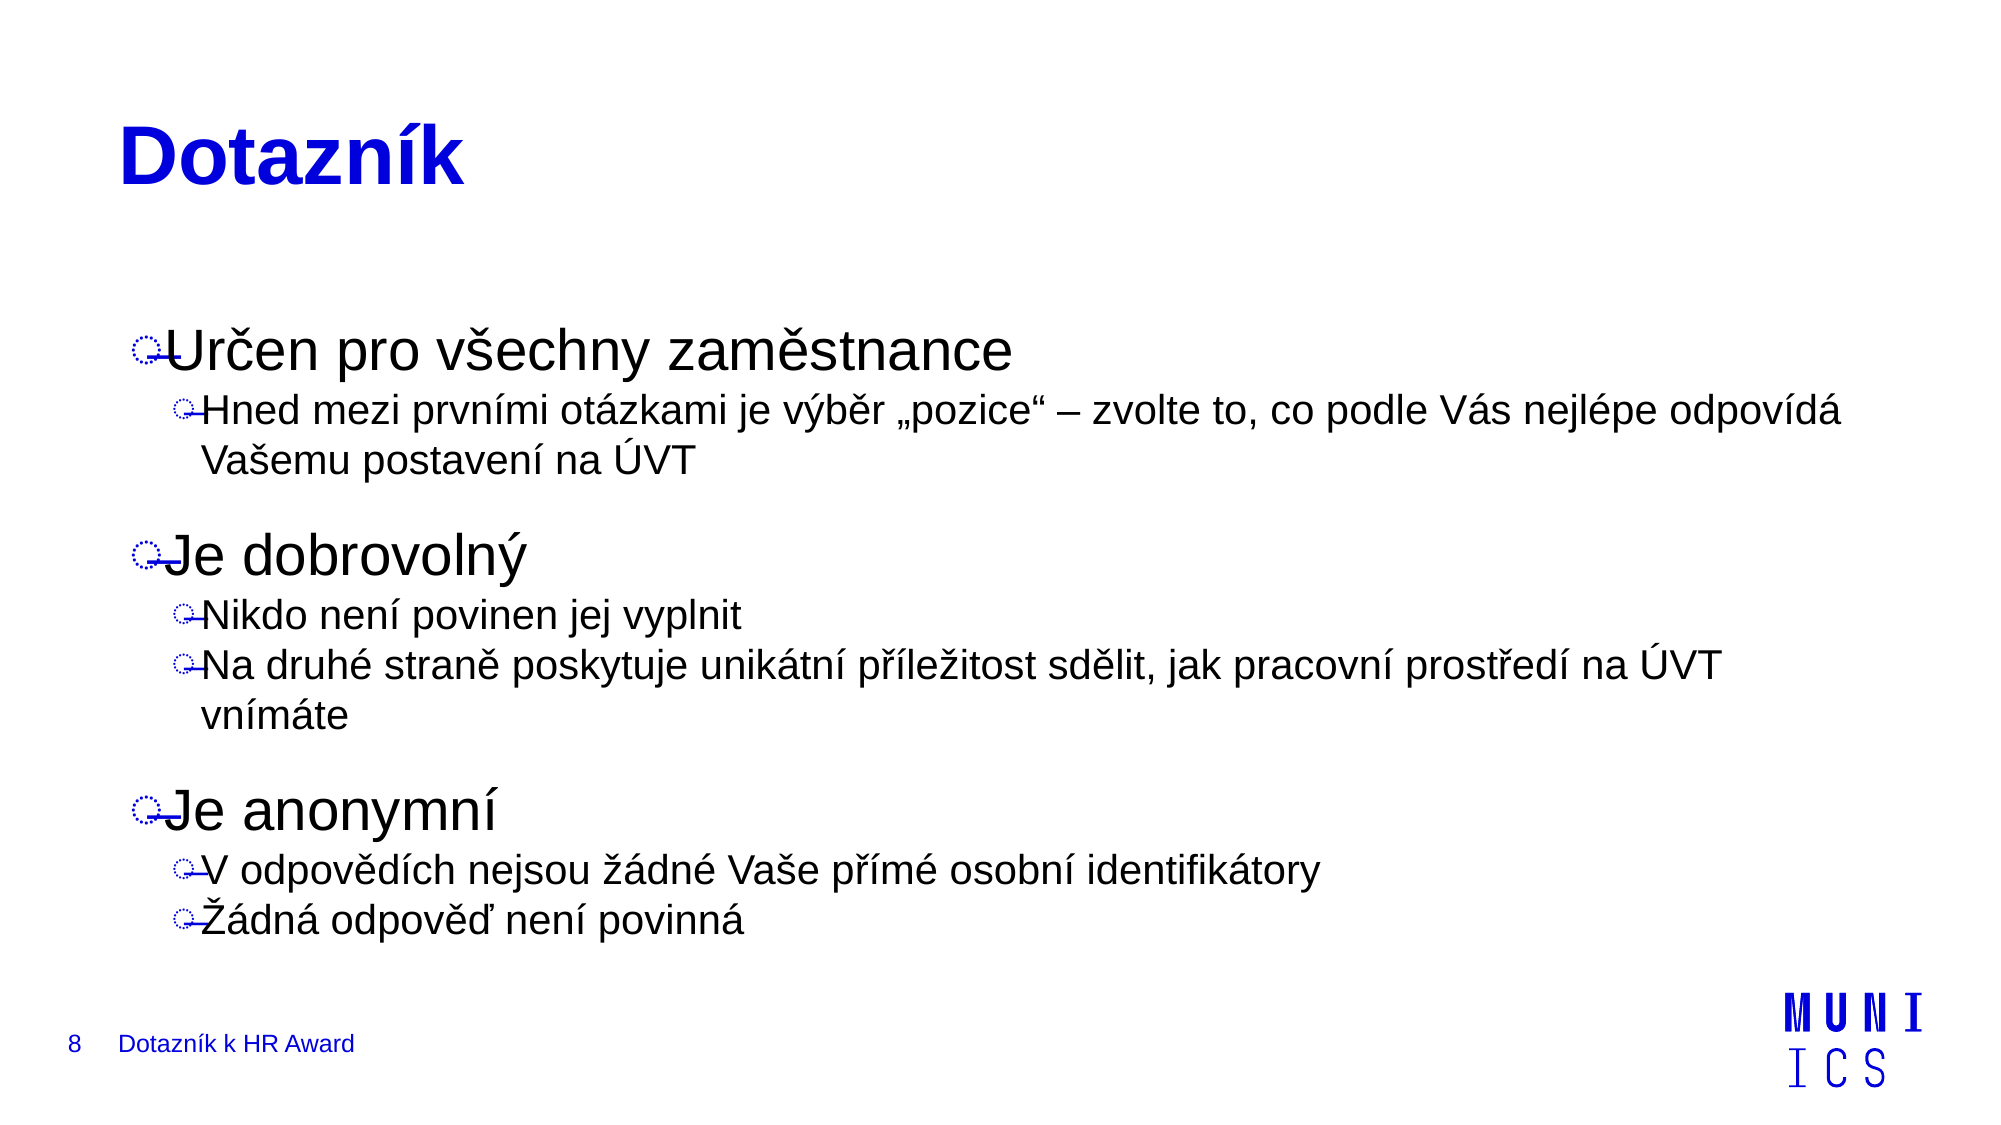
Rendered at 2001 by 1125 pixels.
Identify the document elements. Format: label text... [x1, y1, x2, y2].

footer Dotazník k HR Award [118, 1021, 1418, 1063]
title Dotazník [118, 118, 1883, 193]
slide_number 8 [67, 1021, 110, 1063]
list Určen pro všechny zaměstnance Hned mezi prvními otázkami je výběr „pozice“ – zvolte to, co podle Vás nejlépe odpovídá Vašemu postavení na ÚVT Je dobrovolný Nikdo není povinen jej vyplnit Na druhé straně poskytuje unikátní příležitost sdělit, jak pracovní prostředí na ÚVT vnímáte Je anonymní V odpovědích nejsou žádné Vaše přímé osobní identifikátory Žádná odpověď není povinná [118, 277, 1883, 957]
